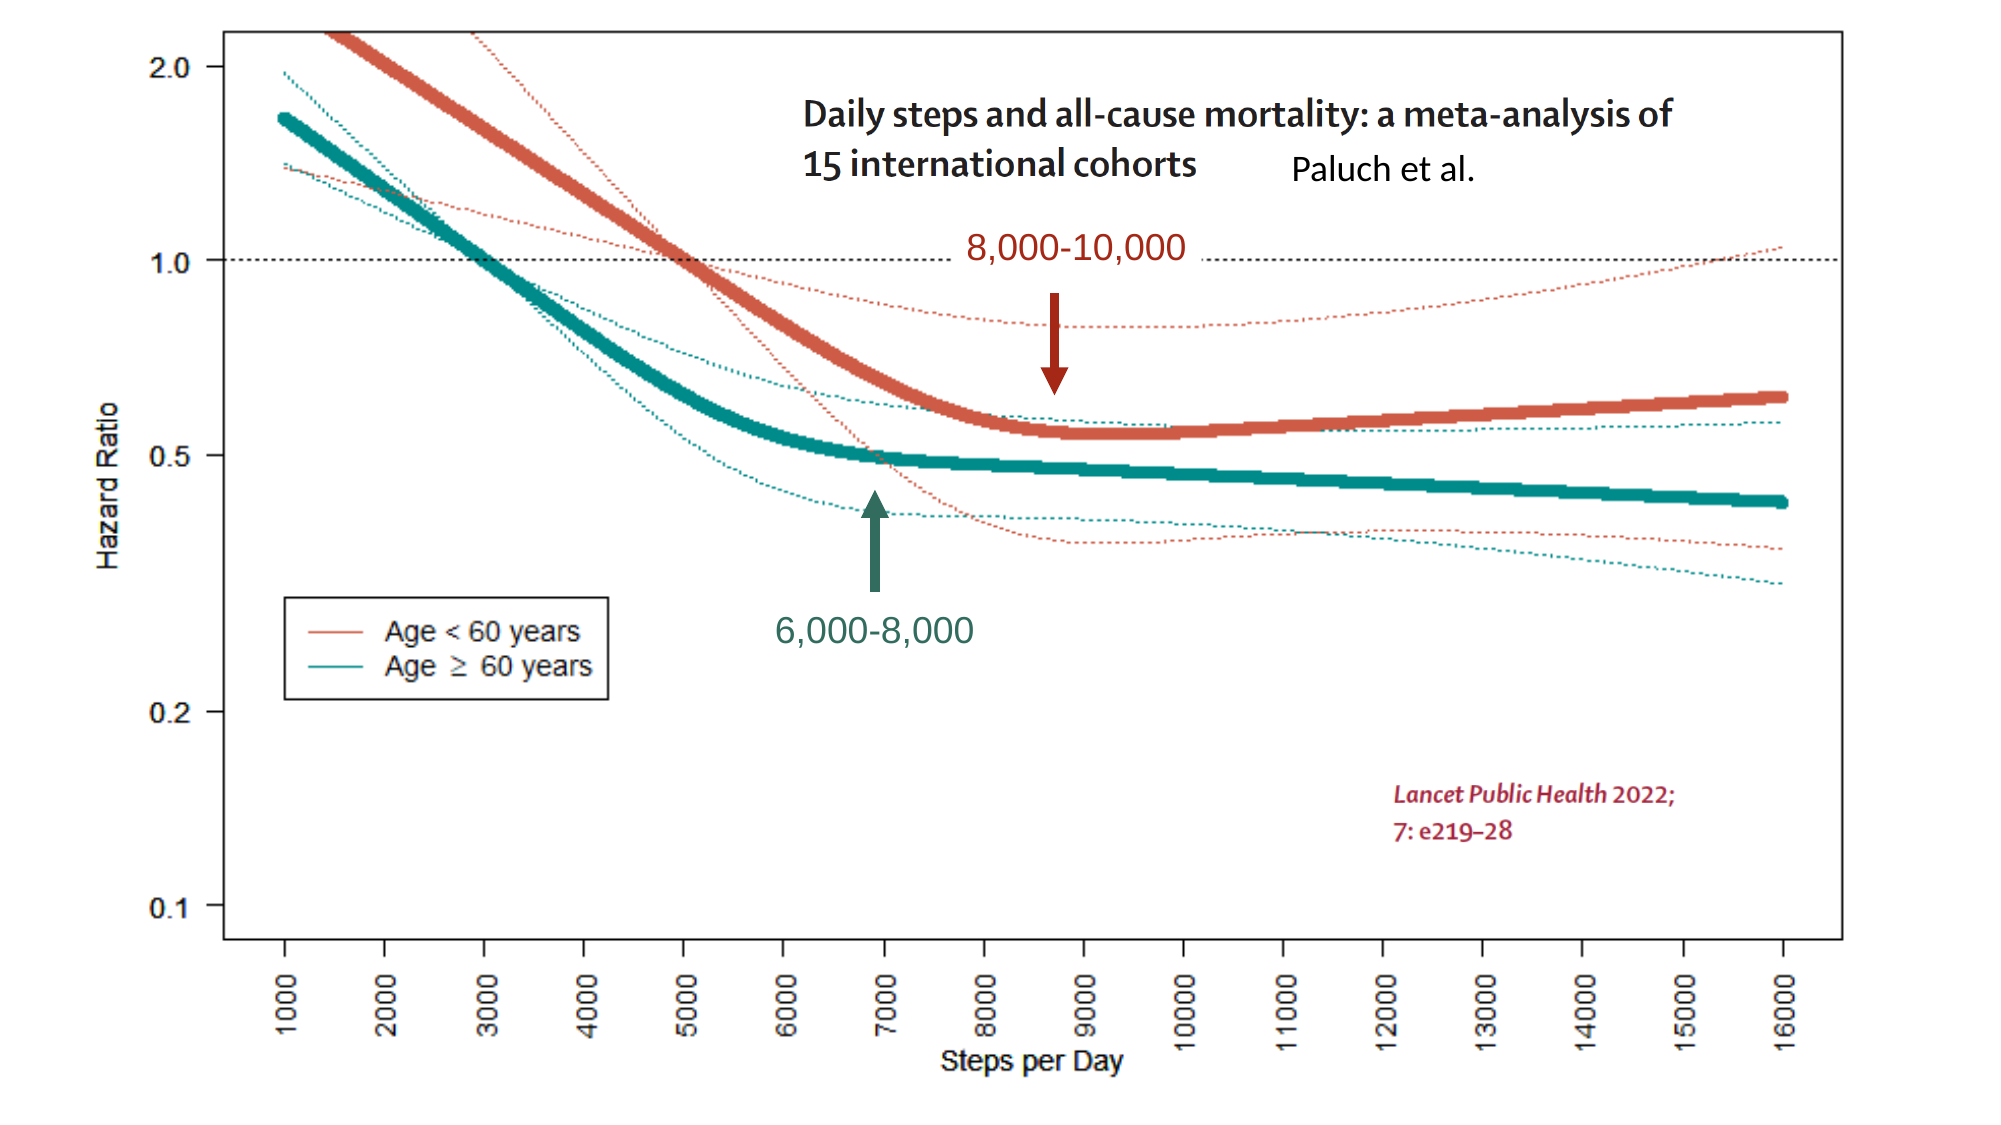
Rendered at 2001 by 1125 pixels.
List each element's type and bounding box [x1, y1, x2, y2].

picture [84, 10, 1916, 1115]
